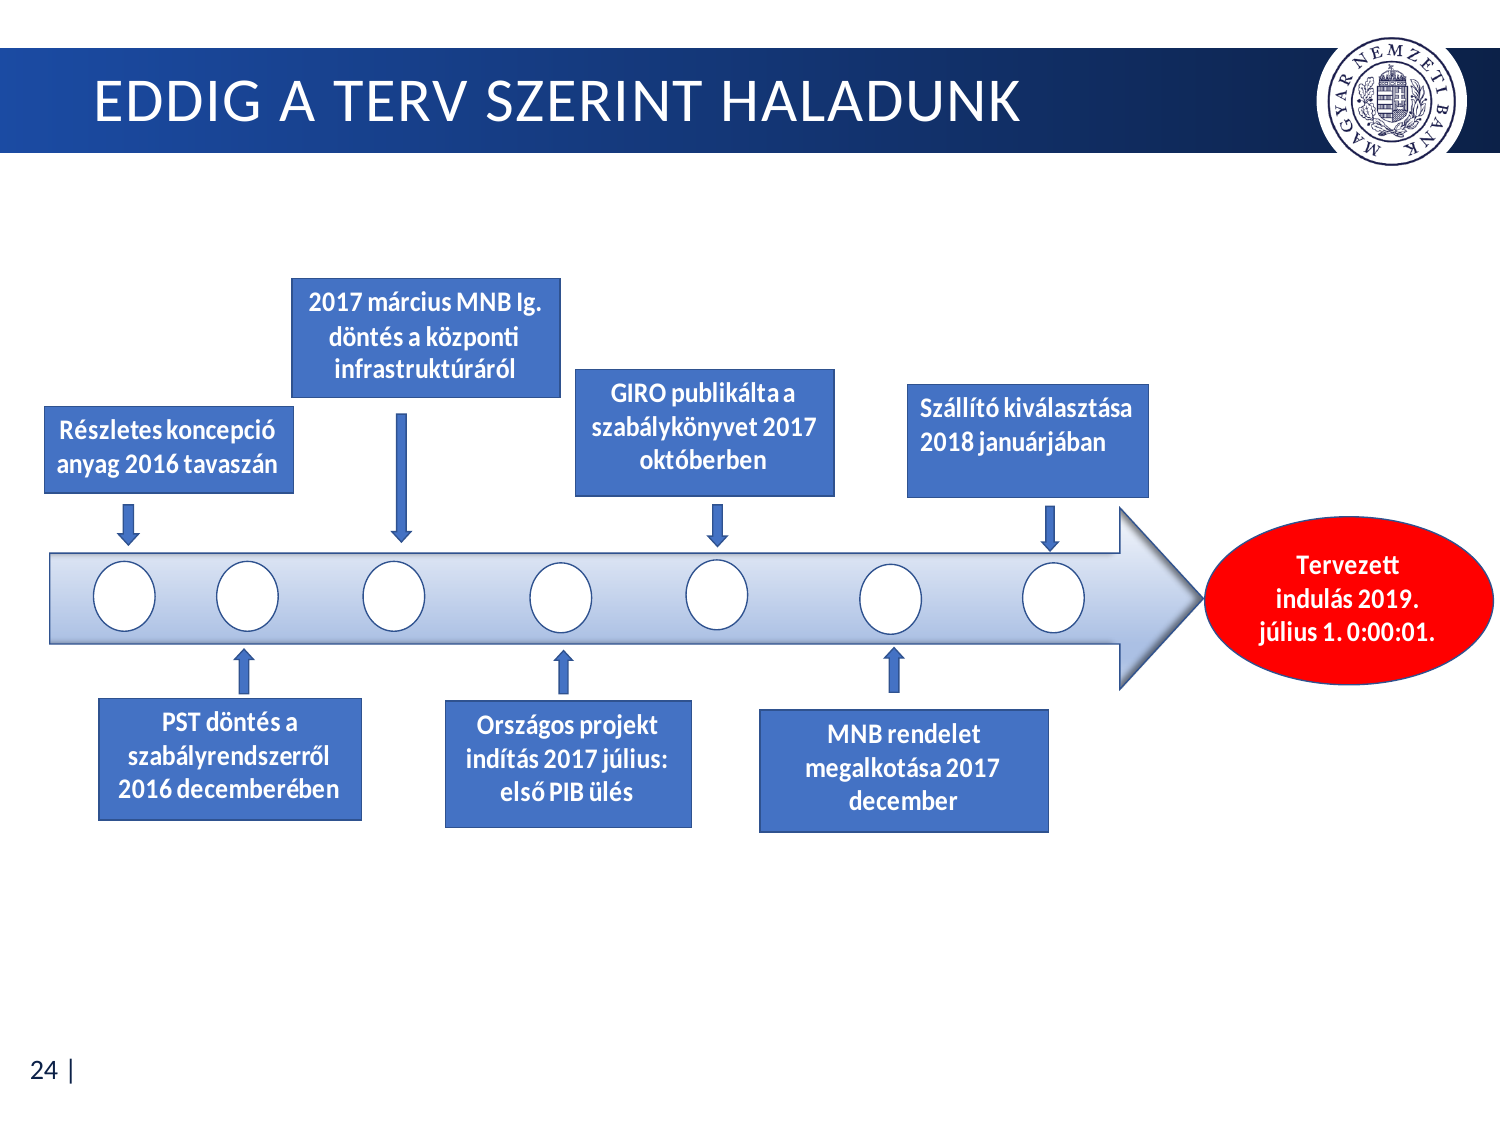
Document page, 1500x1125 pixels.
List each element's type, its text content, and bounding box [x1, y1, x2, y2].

picture [40, 276, 1500, 873]
title Eddig a terv szerint haladunk [78, 50, 1327, 152]
picture [1327, 36, 1457, 166]
